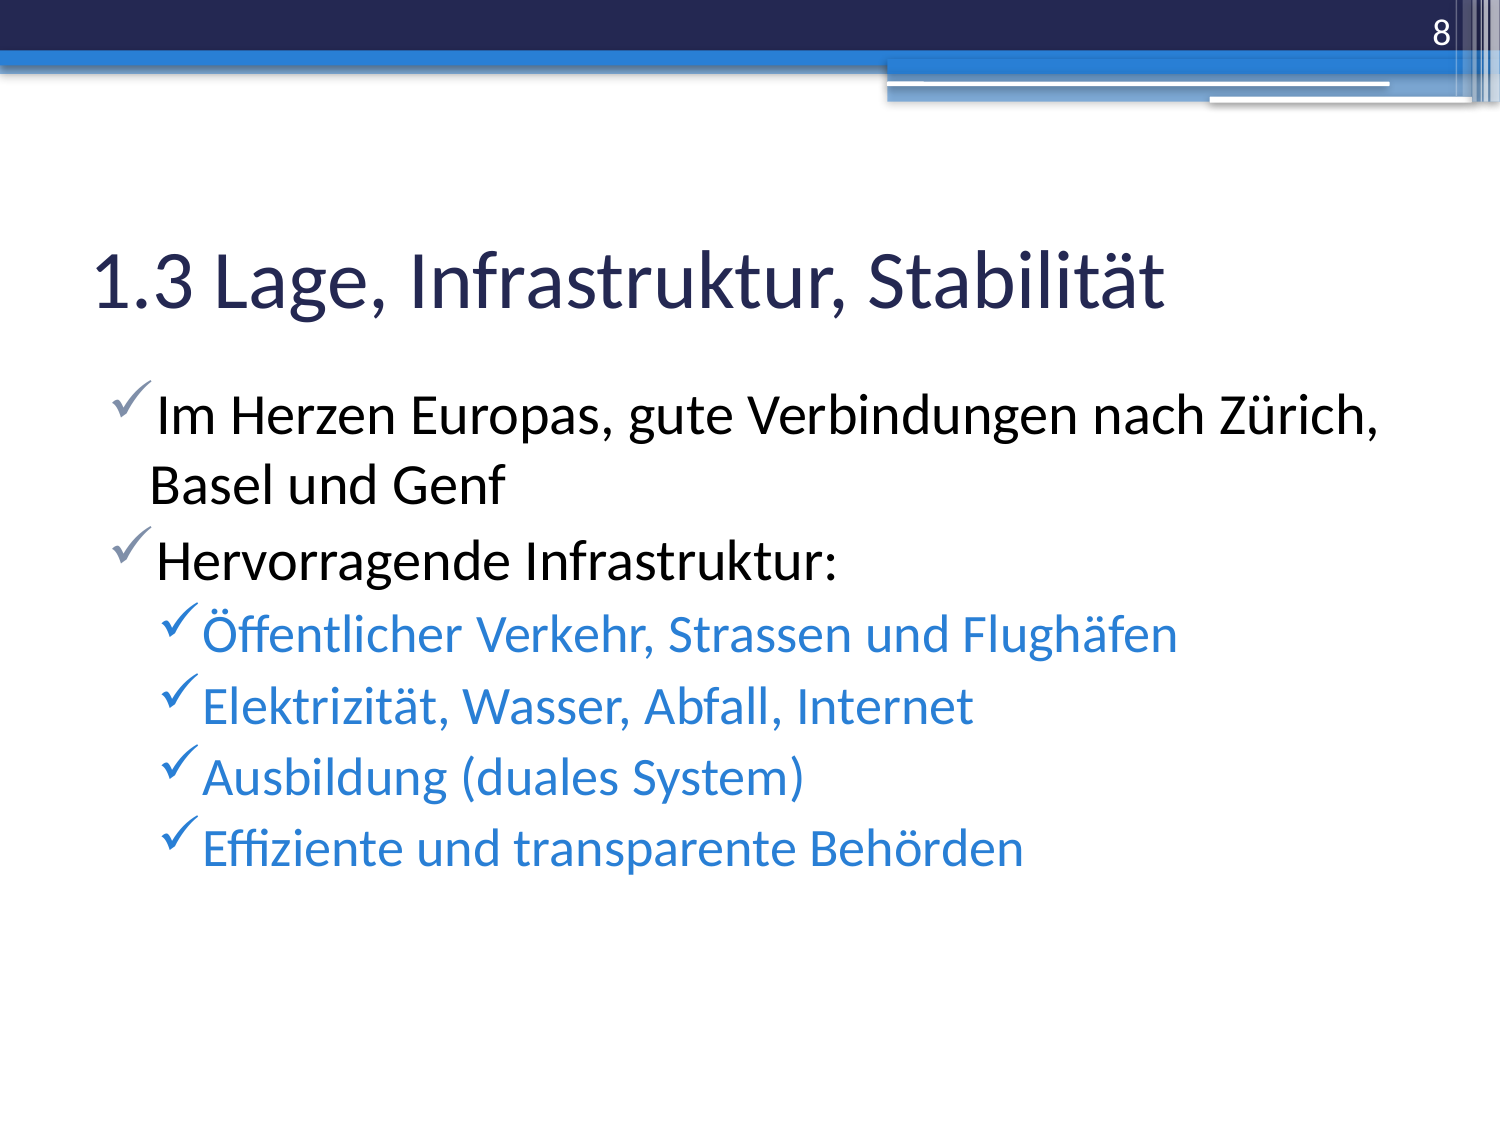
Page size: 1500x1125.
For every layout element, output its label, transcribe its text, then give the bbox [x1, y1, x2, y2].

title 1.3 Lage, Infrastruktur, Stabilität [75, 187, 1425, 363]
list Im Herzen Europas, gute Verbindungen nach Zürich, Basel und Genf Hervorragende Infrastruktur: Öffentlicher Verkehr, Strassen und Flughäfen Elektrizität, Wasser, Abfall, Internet Ausbildung (duales System) Effiziente und transparente Behörden [75, 368, 1425, 1079]
slide_number 8 [1341, 0, 1466, 61]
